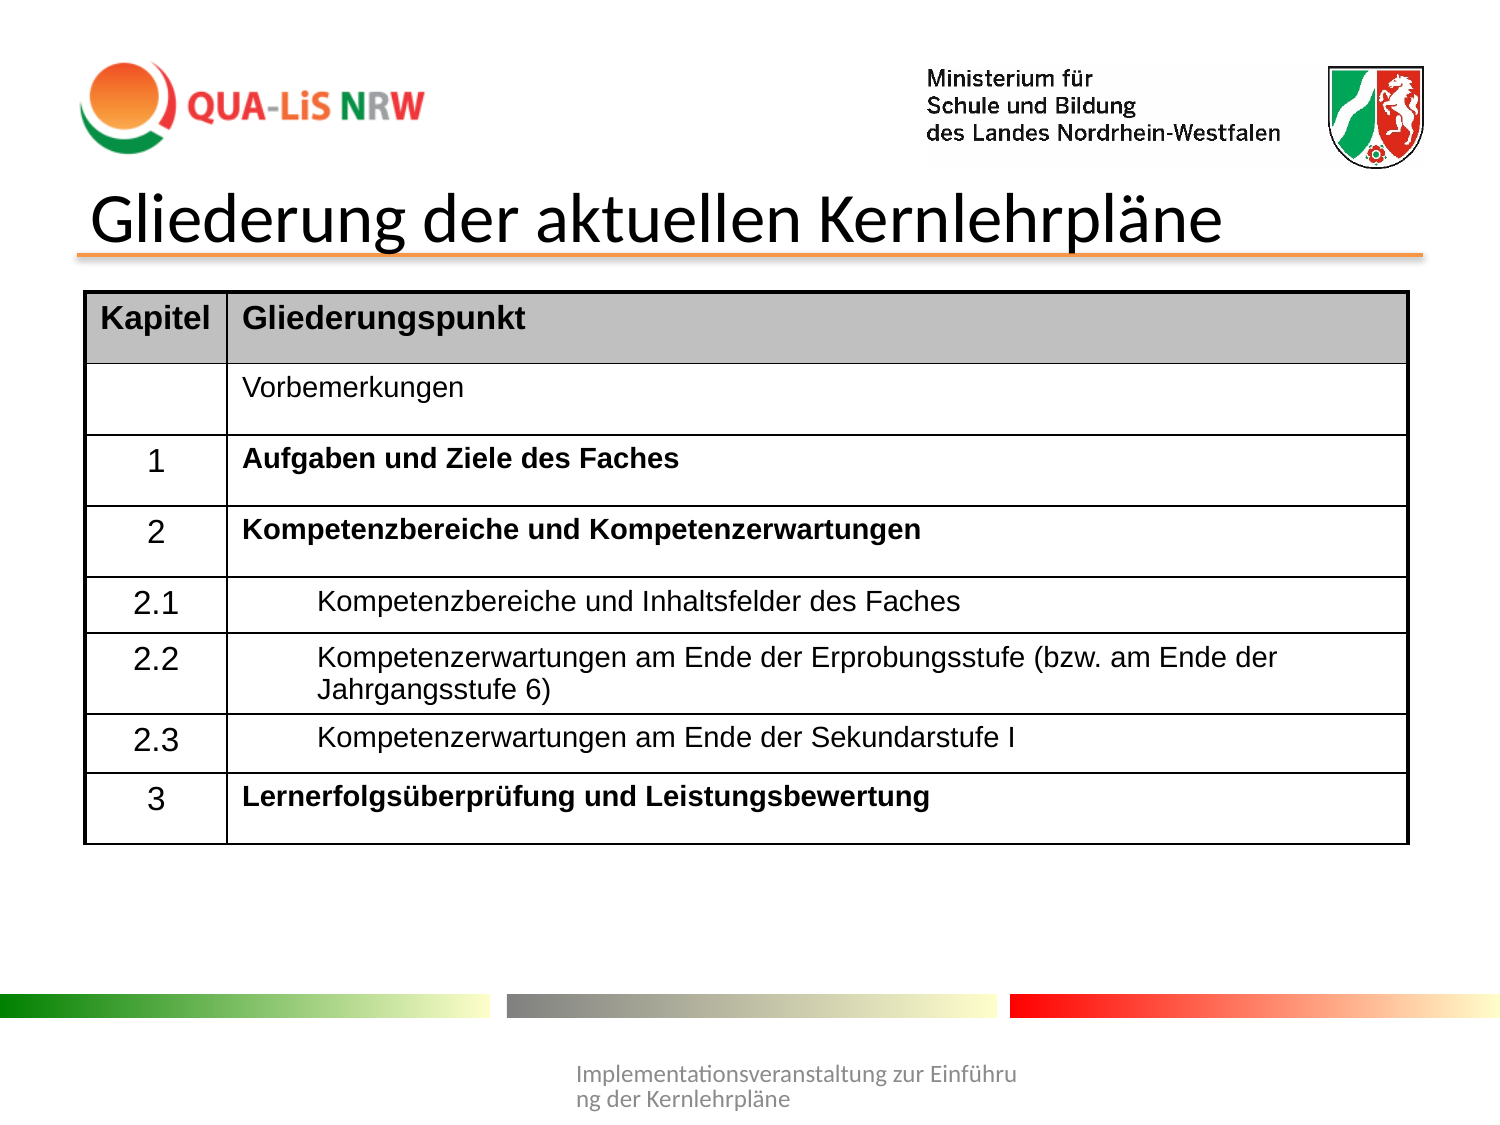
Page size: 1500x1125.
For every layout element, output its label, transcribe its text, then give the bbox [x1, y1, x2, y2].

table_cell 2.3 [87, 715, 226, 772]
picture [927, 66, 1424, 169]
table_cell [87, 364, 226, 434]
table_cell Kompetenzbereiche und Kompetenzerwartungen [228, 507, 1406, 576]
table_cell 2.2 [87, 634, 226, 713]
table_cell Kompetenzbereiche und Inhaltsfelder des Faches [228, 578, 1406, 632]
table_cell Kompetenzerwartungen am Ende der Sekundarstufe I [228, 715, 1406, 772]
table_header Gliederungspunkt [228, 294, 1406, 363]
picture [77, 55, 431, 158]
footer Implementationsveranstaltung zur Einführung der Kernlehrpläne [561, 1042, 1046, 1103]
table_header Kapitel [87, 294, 226, 363]
table_cell Aufgaben und Ziele des Faches [228, 436, 1406, 505]
table_cell Kompetenzerwartungen am Ende der Erprobungsstufe (bzw. am Ende der Jahrgangsstufe 6) [228, 634, 1406, 713]
title Gliederung der aktuellen Kernlehrpläne [75, 184, 1425, 244]
table_cell Vorbemerkungen [228, 364, 1406, 434]
table_cell 2.1 [87, 578, 226, 632]
table_cell 2 [87, 507, 226, 576]
table_cell Lernerfolgsüberprüfung und Leistungsbewertung [228, 774, 1406, 843]
table_cell 3 [87, 774, 226, 843]
table_cell 1 [87, 436, 226, 505]
